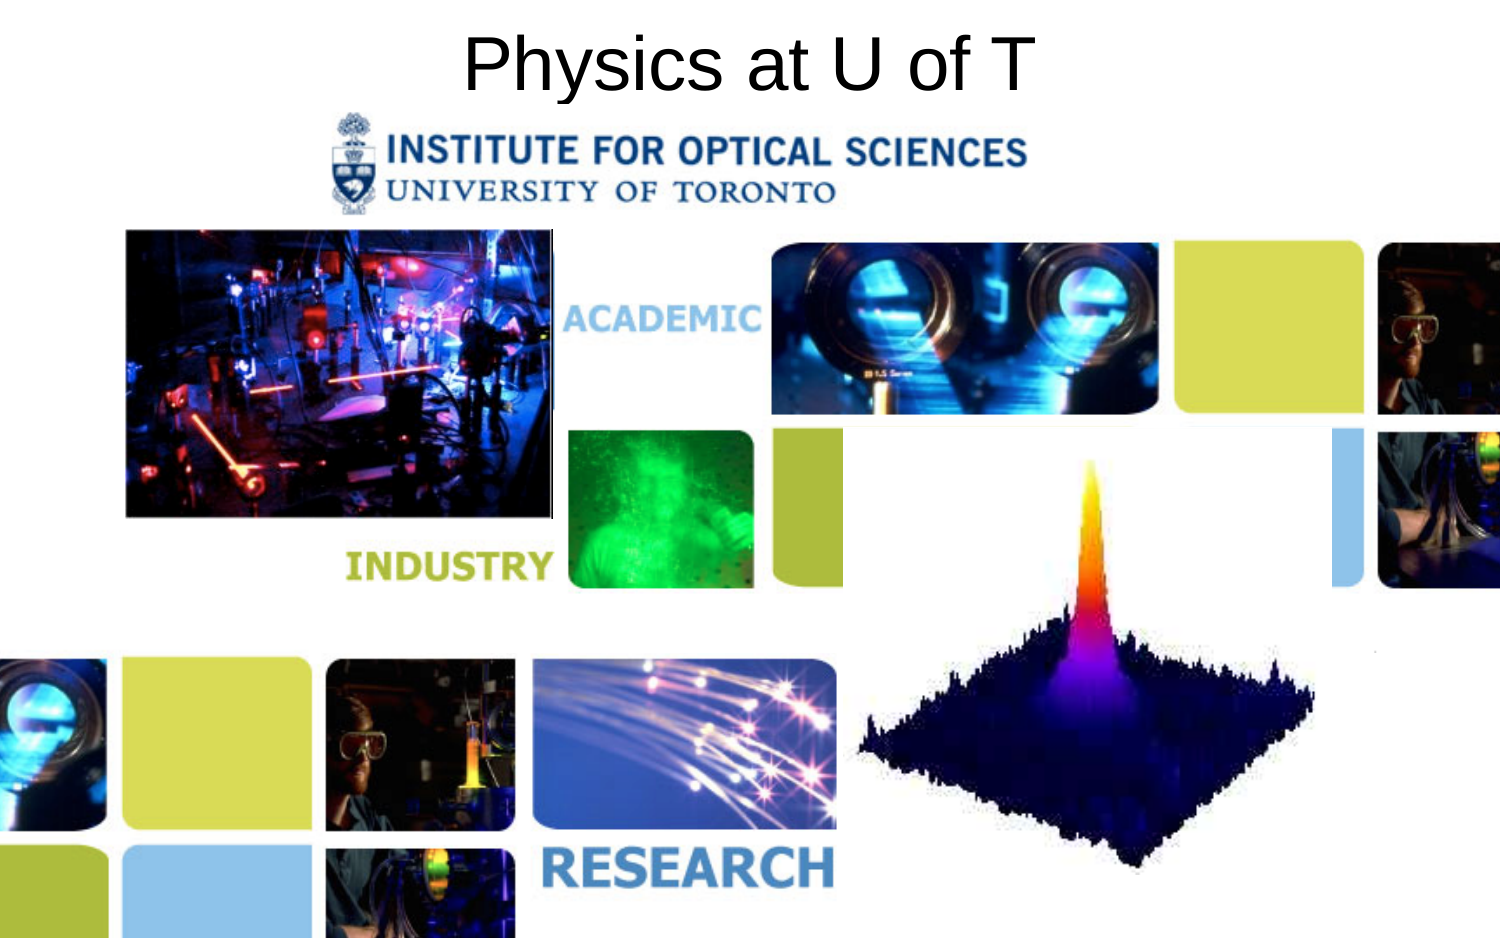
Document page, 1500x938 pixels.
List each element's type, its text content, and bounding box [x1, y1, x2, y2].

picture [0, 103, 1500, 938]
title Physics at U of T [187, 20, 1313, 99]
